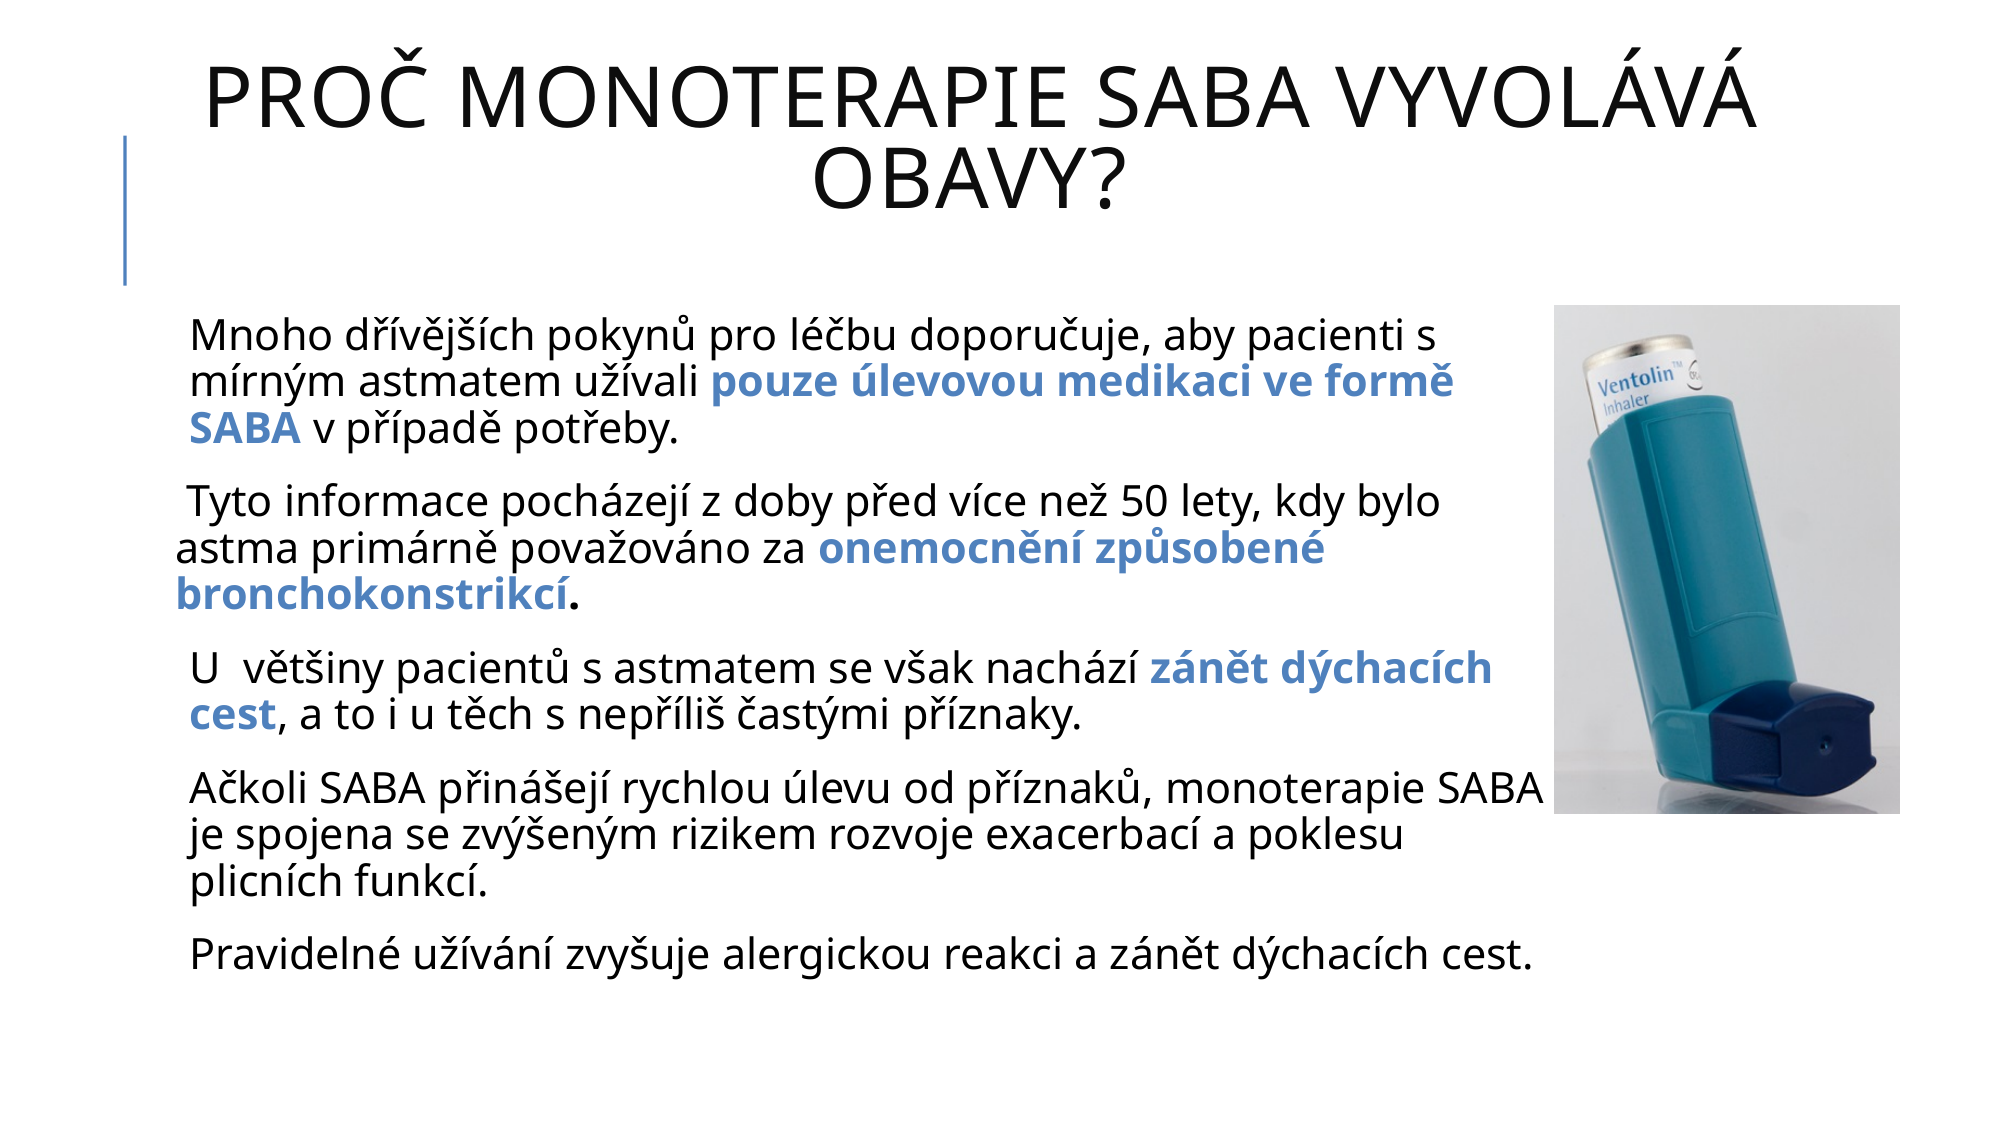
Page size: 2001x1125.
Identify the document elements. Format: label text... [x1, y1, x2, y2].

text_box Mnoho dřívějších pokynů pro léčbu doporučuje, aby pacienti s mírným astmatem užívali pouze úlevovou medikaci ve formě SABA v případě potřeby. Tyto informace pocházejí z doby před více než 50 lety, kdy bylo astma primárně považováno za onemocnění způsobené bronchokonstrikcí. U většiny pacientů s astmatem se však nachází zánět dýchacích cest, a to i u těch s nepříliš častými příznaky. Ačkoli SABA přinášejí rychlou úlevu od příznaků, monoterapie SABA je spojena se zvýšeným rizikem rozvoje exacerbací a poklesu plicních funkcí. Pravidelné užívání zvyšuje alergickou reakci a zánět dýchacích cest. [167, 305, 1555, 1035]
text_box Proč monoterapie SABA vyvolává obavy? [184, 54, 1780, 305]
picture [1554, 305, 1900, 814]
